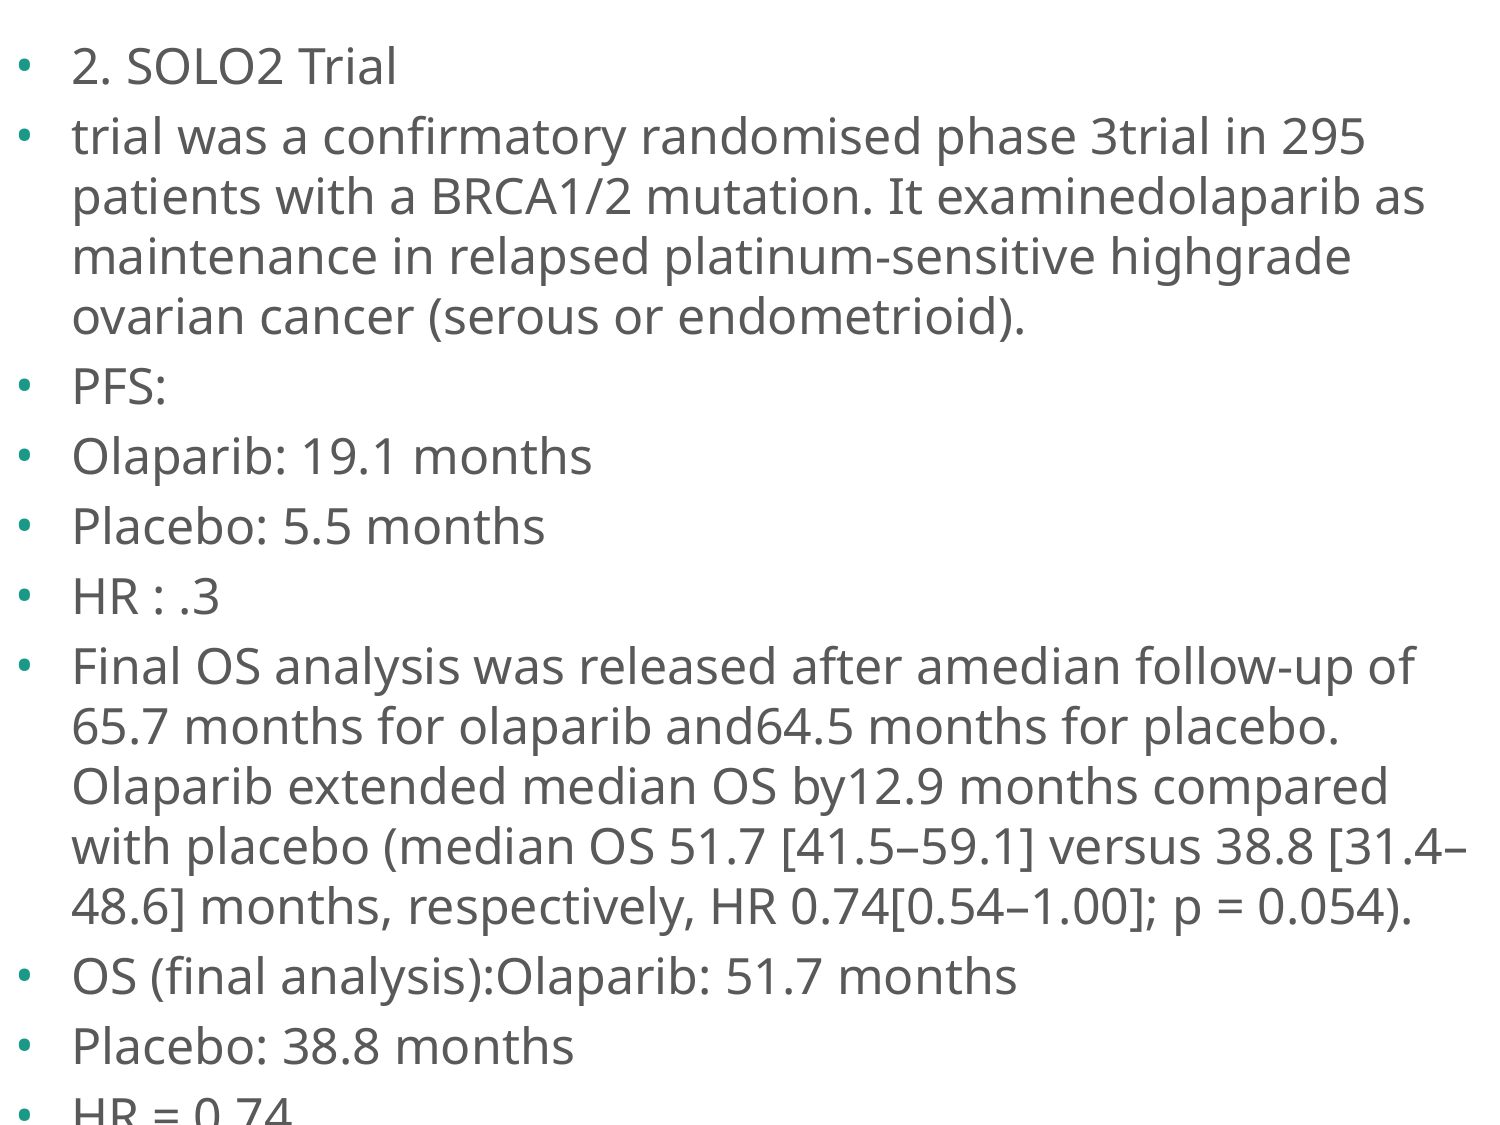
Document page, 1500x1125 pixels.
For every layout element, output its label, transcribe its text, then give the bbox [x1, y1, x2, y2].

list 2. SOLO2 Trial trial was a confirmatory randomised phase 3trial in 295 patients with a BRCA1/2 mutation. It examinedolaparib as maintenance in relapsed platinum-sensitive highgrade ovarian cancer (serous or endometrioid). PFS: Olaparib: 19.1 months Placebo: 5.5 months HR : .3 Final OS analysis was released after amedian follow-up of 65.7 months for olaparib and64.5 months for placebo. Olaparib extended median OS by12.9 months compared with placebo (median OS 51.7 [41.5–59.1] versus 38.8 [31.4–48.6] months, respectively, HR 0.74[0.54–1.00]; p = 0.054). OS (final analysis):Olaparib: 51.7 months Placebo: 38.8 months HR = 0.74 [0, 27, 1500, 1125]
